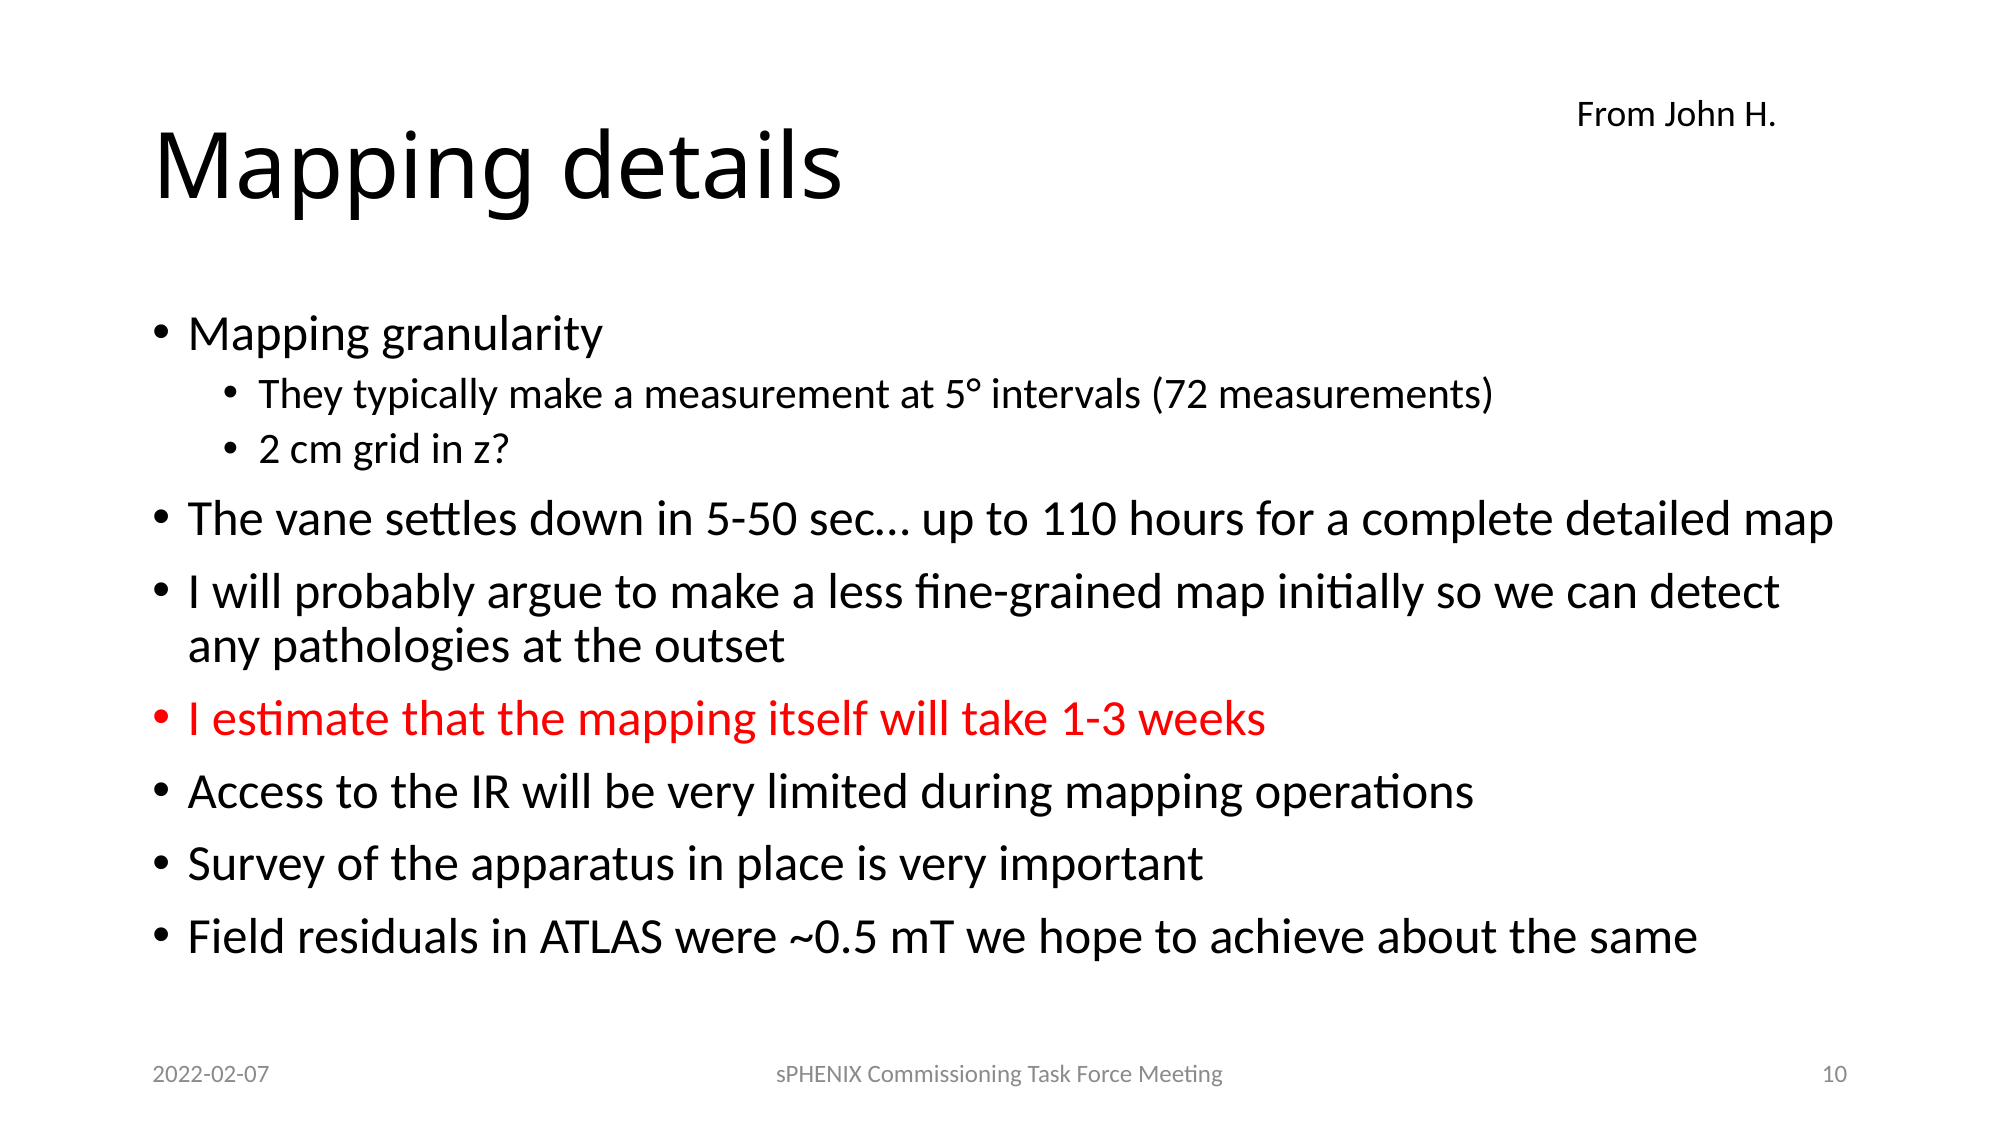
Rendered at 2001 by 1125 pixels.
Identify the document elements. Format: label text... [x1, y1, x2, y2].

title Mapping details [137, 59, 1863, 278]
slide_number 10 [1412, 1042, 1863, 1103]
text_box From John H. [1562, 81, 1793, 142]
list Mapping granularity They typically make a measurement at 5° intervals (72 measurements) 2 cm grid in z? The vane settles down in 5-50 sec… up to 110 hours for a complete detailed map I will probably argue to make a less fine-grained map initially so we can detect any pathologies at the outset I estimate that the mapping itself will take 1-3 weeks Access to the IR will be very limited during mapping operations Survey of the apparatus in place is very important Field residuals in ATLAS were ~0.5 mT we hope to achieve about the same [137, 299, 1863, 1014]
footer sPHENIX Commissioning Task Force Meeting [662, 1042, 1338, 1103]
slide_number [137, 1042, 588, 1103]
